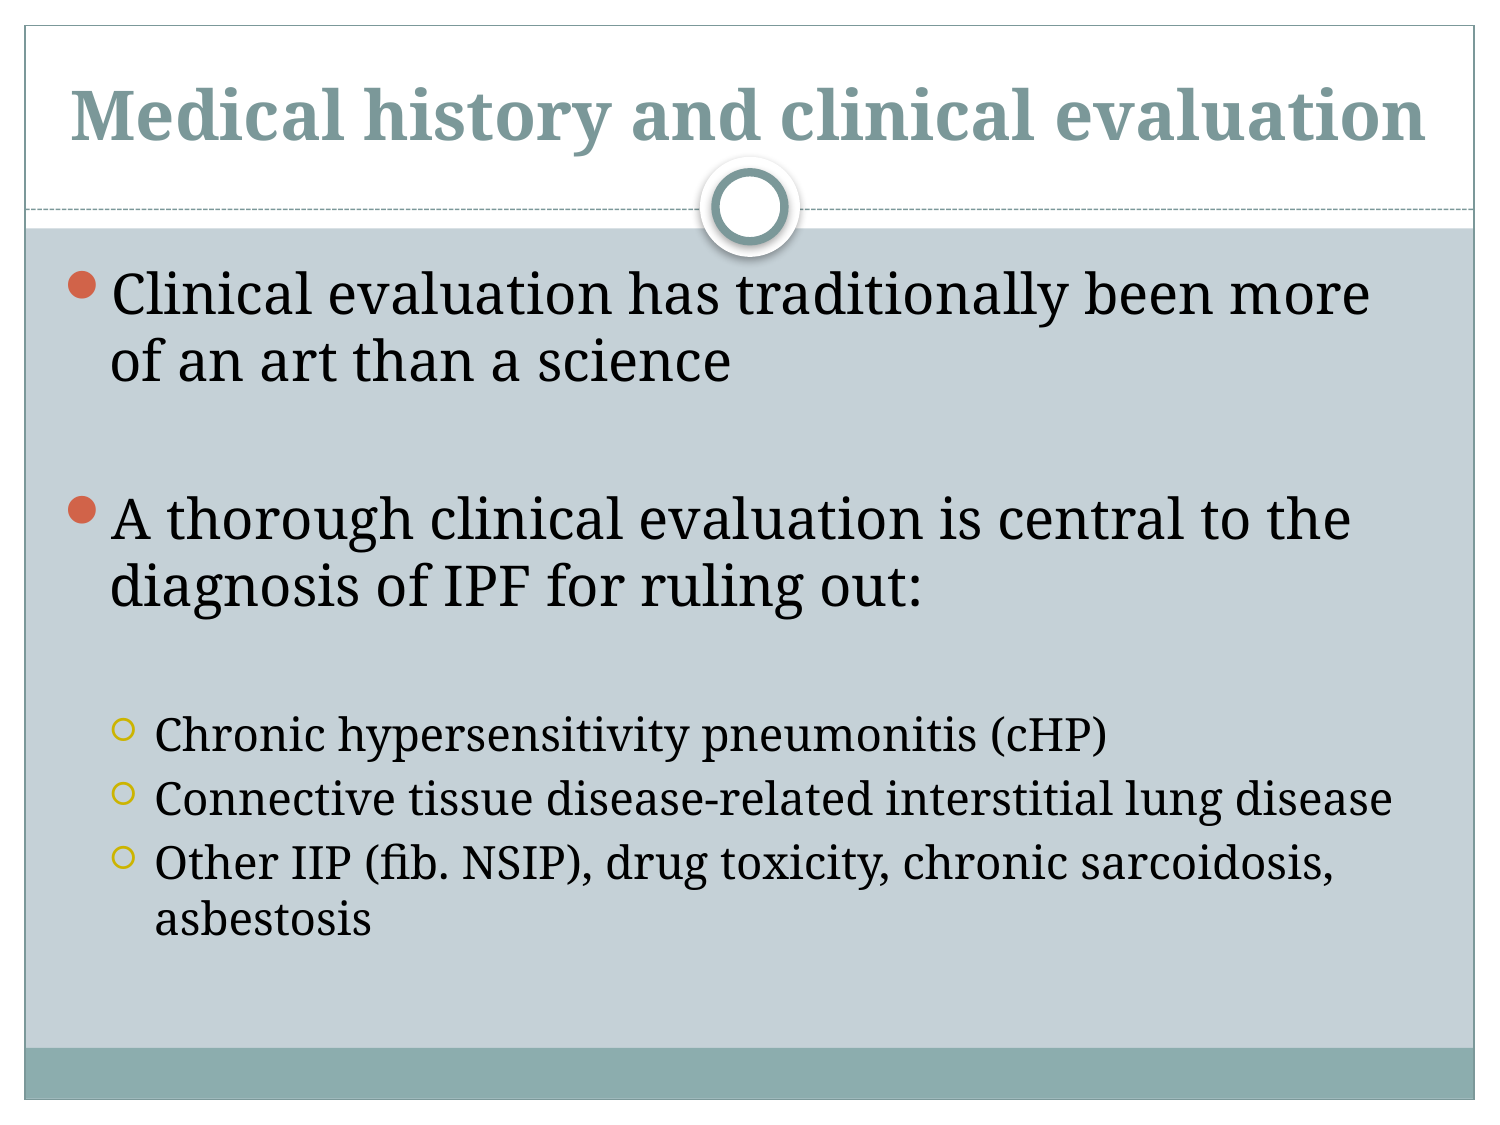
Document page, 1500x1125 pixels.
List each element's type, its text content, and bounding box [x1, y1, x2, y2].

title Medical history and clinical evaluation [49, 37, 1450, 162]
list Clinical evaluation has traditionally been more of an art than a science A thorough clinical evaluation is central to the diagnosis of IPF for ruling out: Chronic hypersensitivity pneumonitis (cHP) Connective tissue disease-related interstitial lung disease Other IIP (fib. NSIP), drug toxicity, chronic sarcoidosis, asbestosis [49, 250, 1445, 1001]
